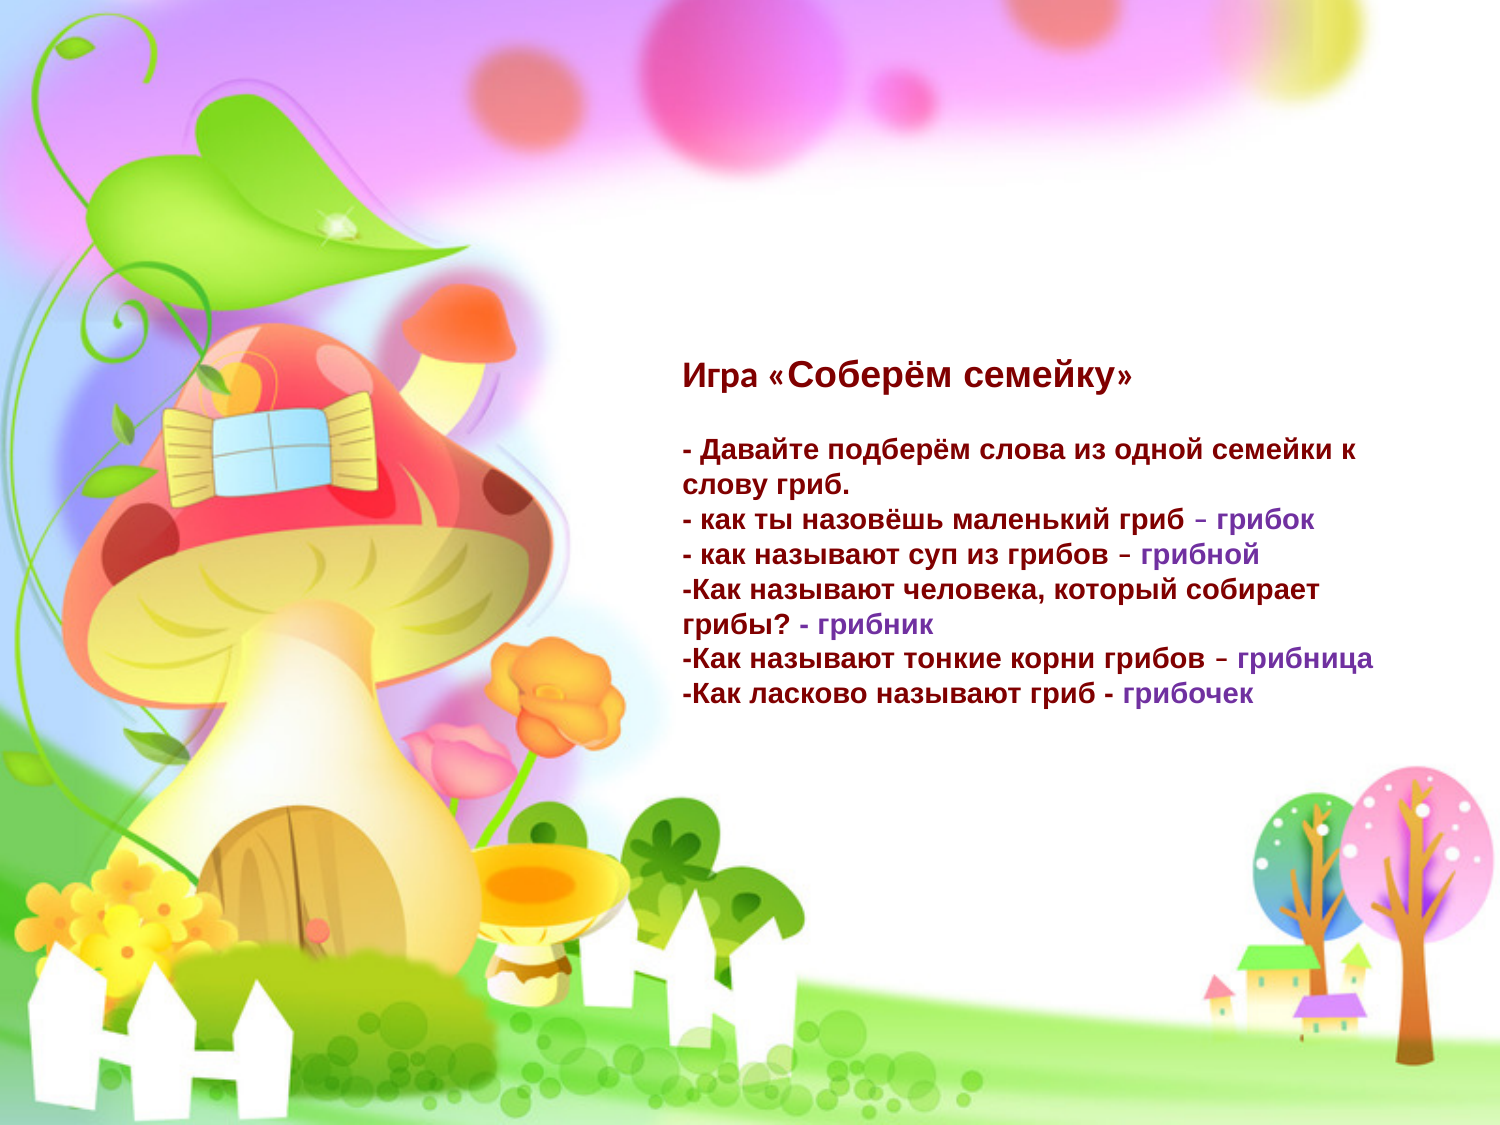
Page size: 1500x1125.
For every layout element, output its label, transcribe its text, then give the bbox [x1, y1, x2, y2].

picture [0, 0, 1500, 1125]
text_box Игра «Соберём семейку» - Давайте подберём слова из одной семейки к слову гриб. - как ты назовёшь маленький гриб – грибок - как называют суп из грибов – грибной -Как называют человека, который собирает грибы? - грибник -Как называют тонкие корни грибов – грибница -Как ласково называют гриб - грибочек [667, 342, 1412, 718]
